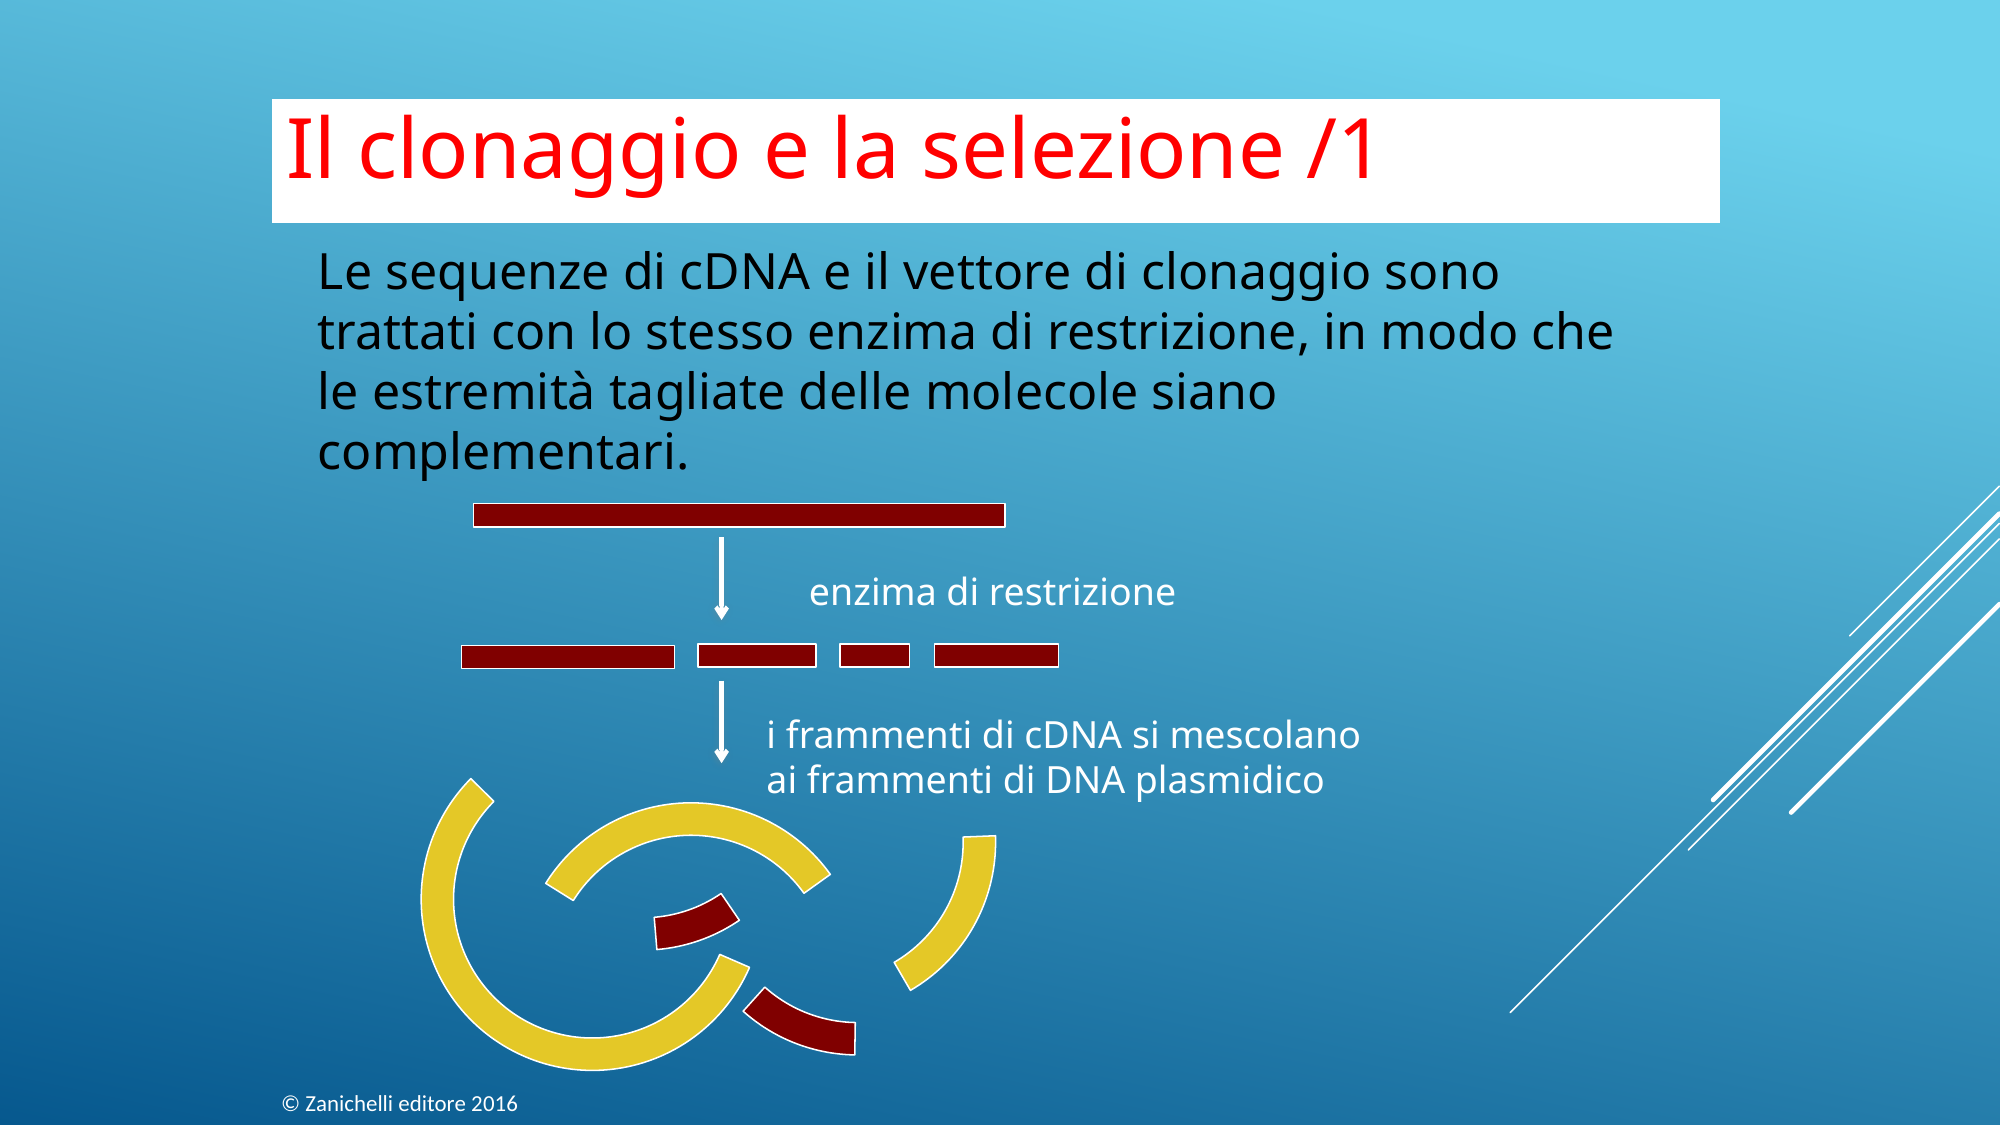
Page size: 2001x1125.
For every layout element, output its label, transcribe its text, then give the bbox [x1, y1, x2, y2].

text_box [698, 643, 817, 668]
text_box [839, 643, 910, 668]
text_box [934, 643, 1059, 668]
text_box [654, 893, 740, 950]
text_box [545, 802, 831, 901]
text_box Le sequenze di cDNA e il vettore di clonaggio sono trattati con lo stesso enzima di restrizione, in modo che le estremità tagliate delle molecole siano complementari. [303, 231, 1675, 433]
text_box [461, 645, 675, 669]
text_box i frammenti di cDNA si mescolano ai frammenti di DNA plasmidico [751, 704, 1390, 809]
text_box Il clonaggio e la selezione /1 [272, 99, 1720, 222]
text_box [743, 987, 856, 1055]
text_box [473, 503, 1006, 528]
text_box [421, 778, 750, 1071]
text_box [894, 835, 996, 991]
text_box enzima di restrizione [794, 560, 1192, 621]
text_box © Zanichelli editore 2016 [267, 1082, 997, 1121]
